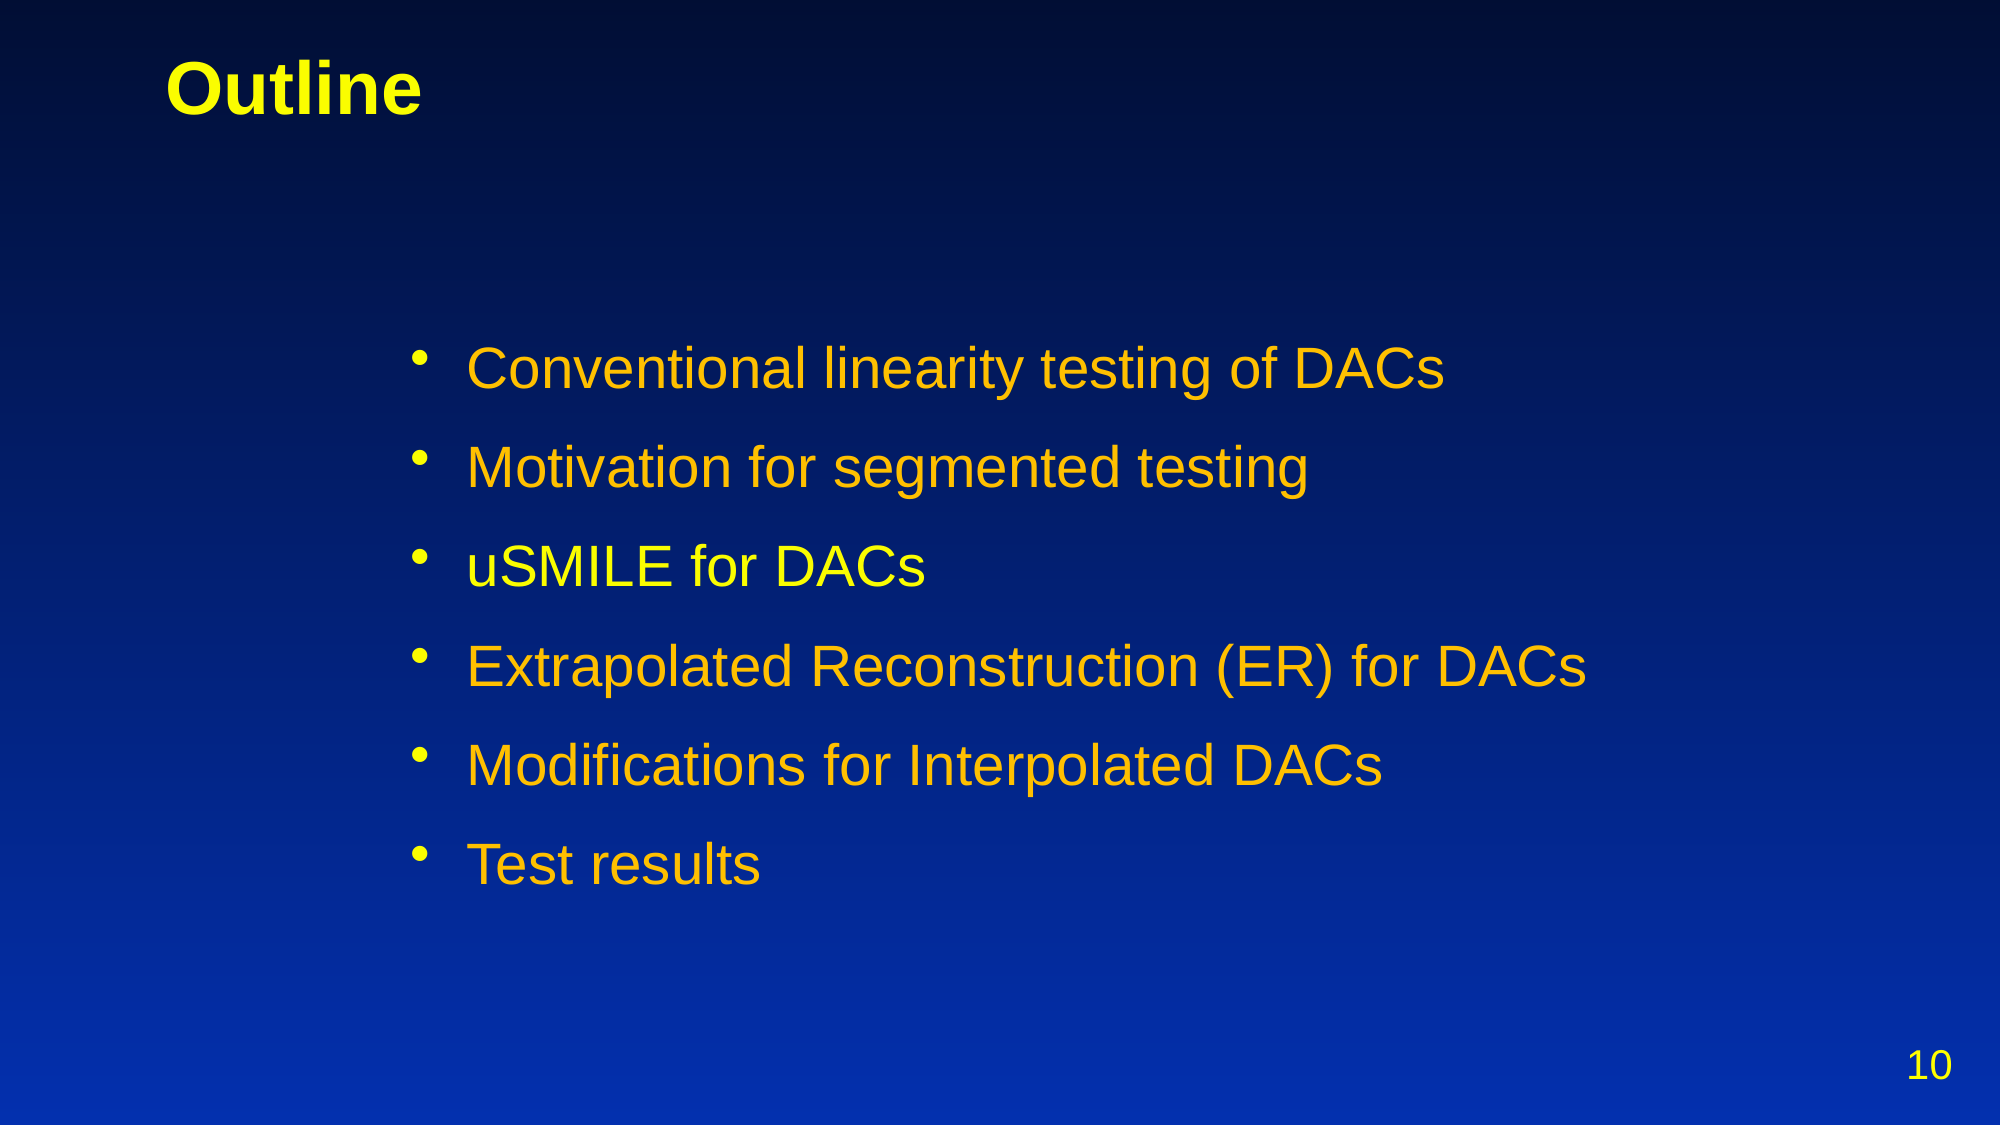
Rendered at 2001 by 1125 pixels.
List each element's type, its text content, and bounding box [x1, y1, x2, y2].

list Conventional linearity testing of DACs Motivation for segmented testing uSMILE for DACs Extrapolated Reconstruction (ER) for DACs Modifications for Interpolated DACs Test results [150, 200, 1850, 1009]
slide_number 10 [1759, 1024, 1969, 1101]
title Outline [150, 37, 1850, 138]
